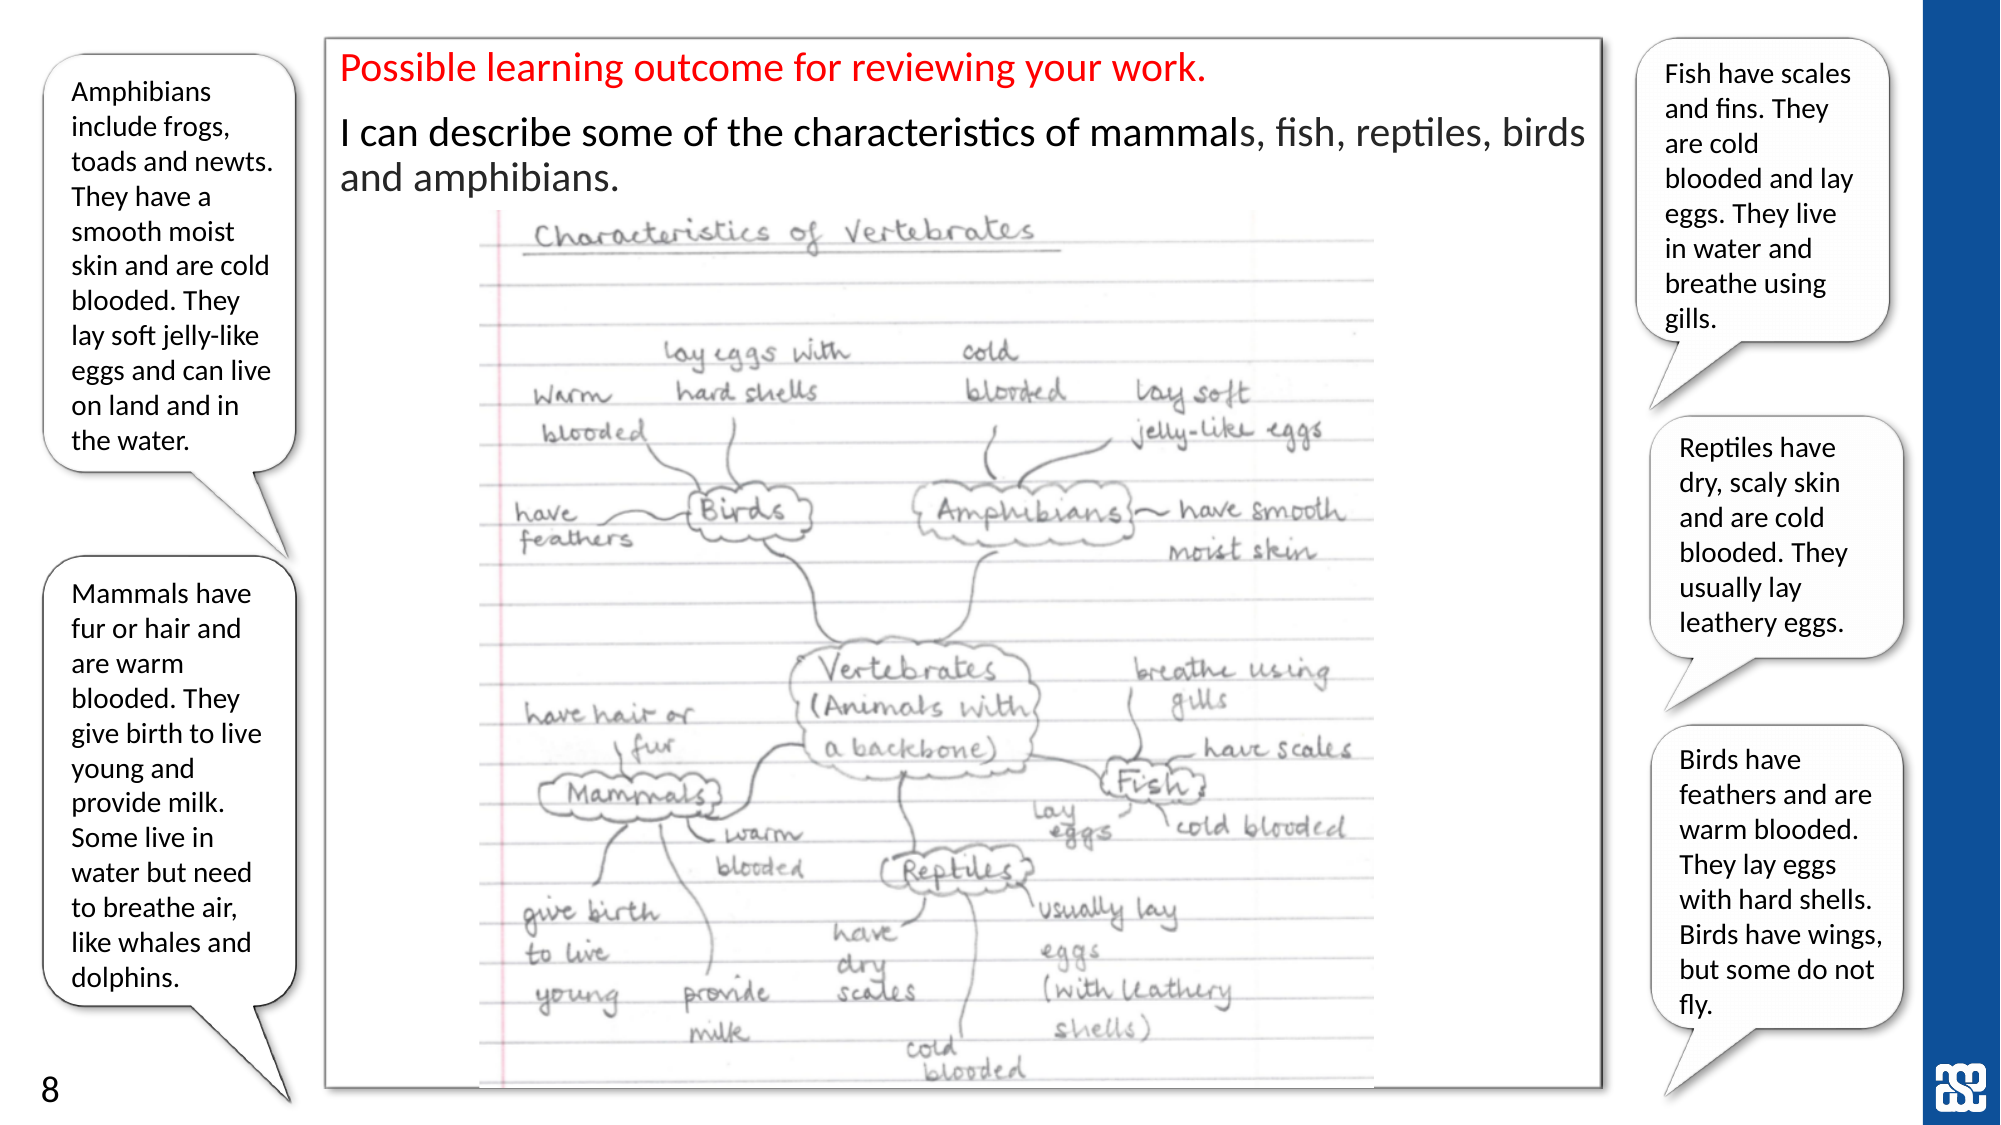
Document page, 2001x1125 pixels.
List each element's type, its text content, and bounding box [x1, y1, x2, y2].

picture [479, 210, 1374, 1088]
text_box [42, 53, 296, 472]
text_box Possible learning outcome for reviewing your work. I can describe some of the characteristics of mammals, fish, reptiles, birds and amphibians. [328, 41, 1599, 1085]
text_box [1635, 37, 1889, 342]
text_box 8 [26, 1057, 104, 1117]
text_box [1650, 415, 1904, 659]
picture [1935, 1063, 1993, 1112]
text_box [1650, 725, 1904, 1030]
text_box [42, 555, 296, 1007]
text_box [1922, 0, 2000, 1125]
